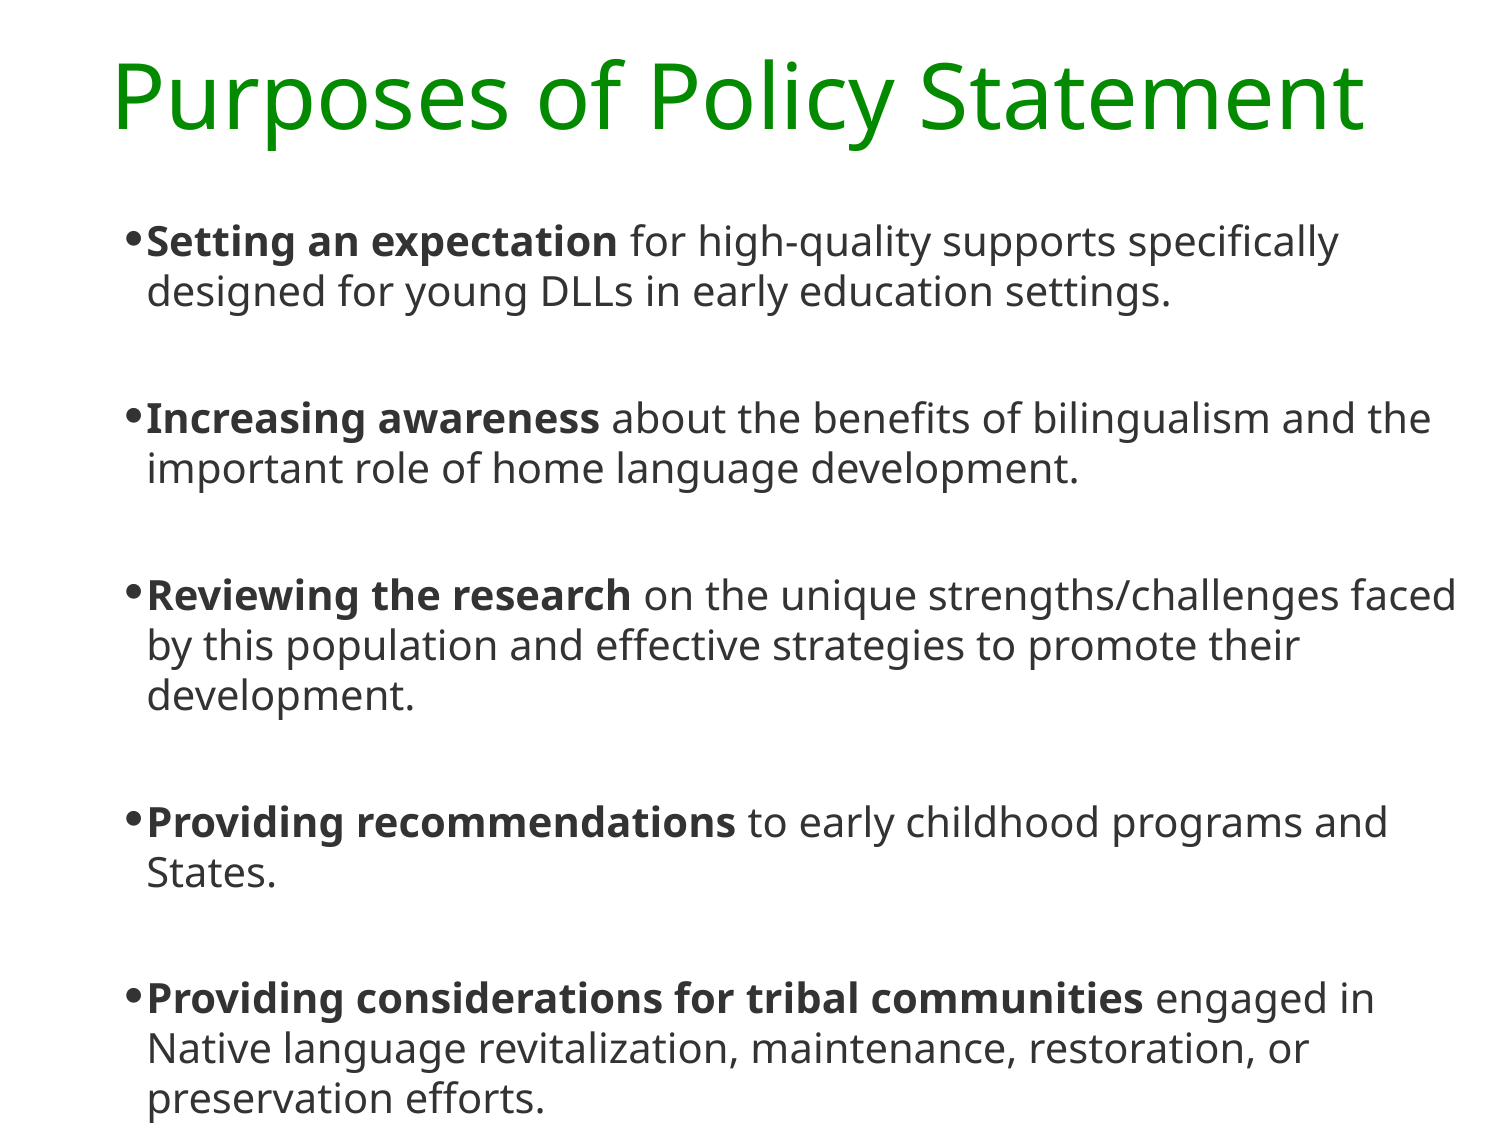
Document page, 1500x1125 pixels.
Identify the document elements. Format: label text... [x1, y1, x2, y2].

title Purposes of Policy Statement [75, 0, 1425, 188]
list Setting an expectation for high-quality supports specifically designed for young DLLs in early education settings. Increasing awareness about the benefits of bilingualism and the important role of home language development. Reviewing the research on the unique strengths/challenges faced by this population and effective strategies to promote their development. Providing recommendations to early childhood programs and States. Providing considerations for tribal communities engaged in Native language revitalization, maintenance, restoration, or preservation efforts. Identifying free resources to support States, tribal communities, programs, teachers, providers and families. [75, 200, 1483, 1082]
